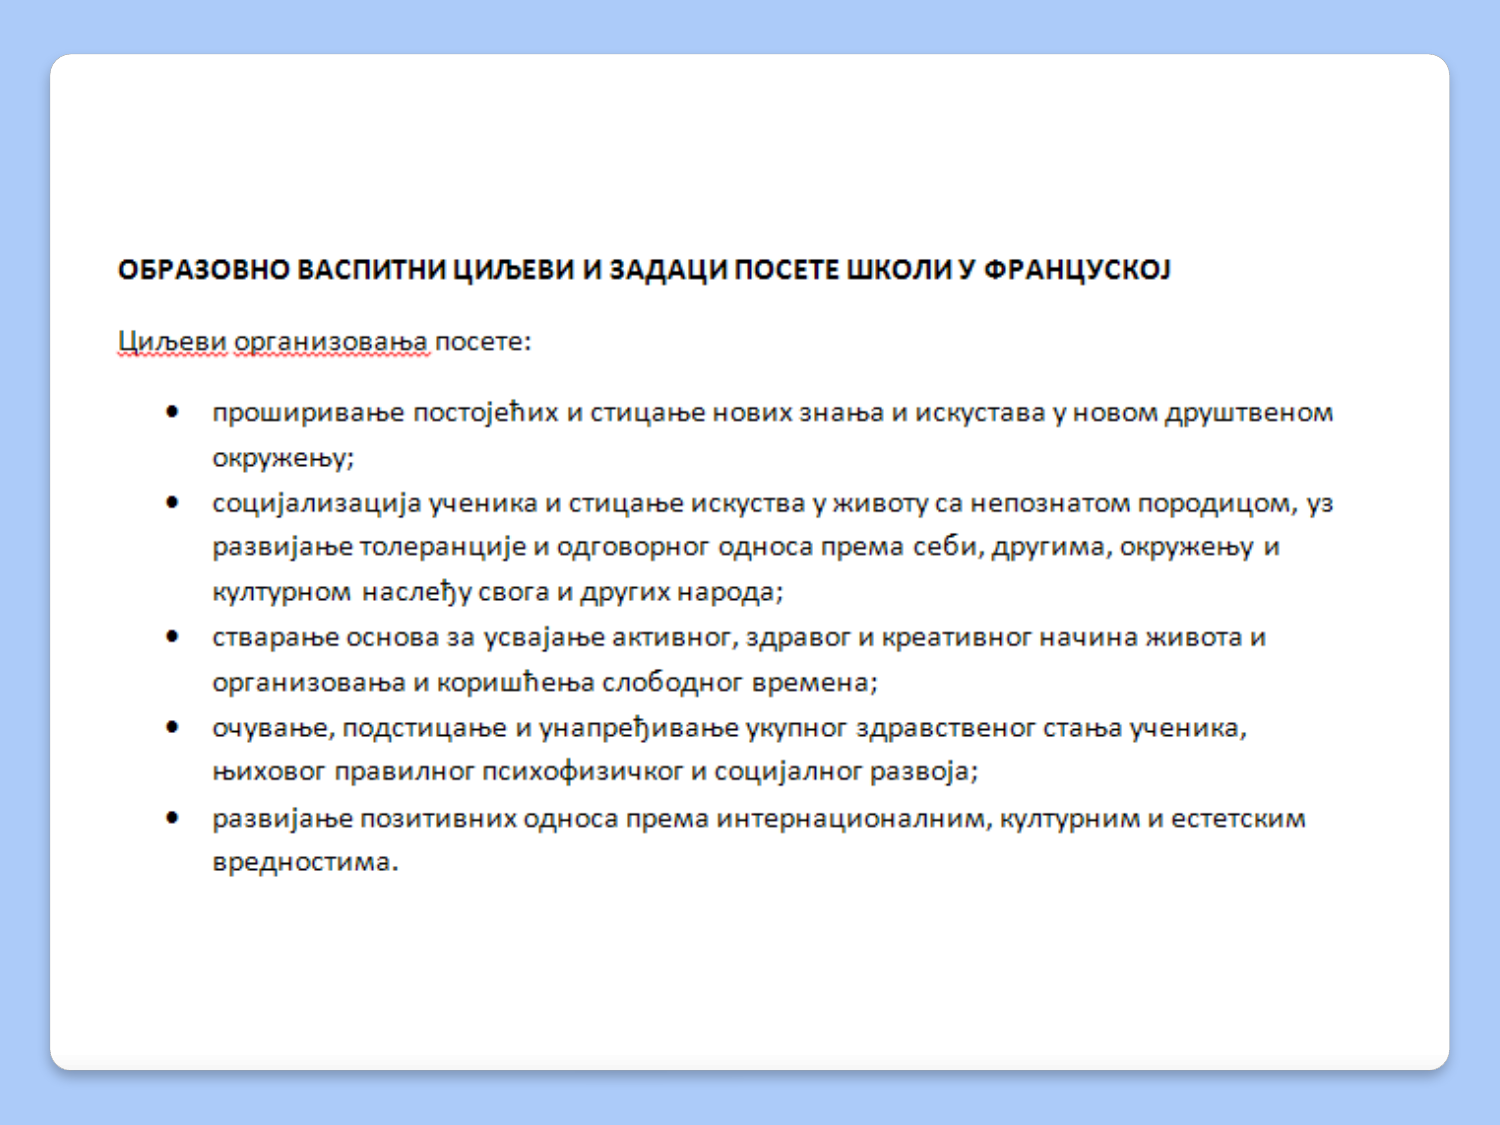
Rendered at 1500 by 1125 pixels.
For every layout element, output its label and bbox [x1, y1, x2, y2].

picture [60, 187, 1440, 938]
